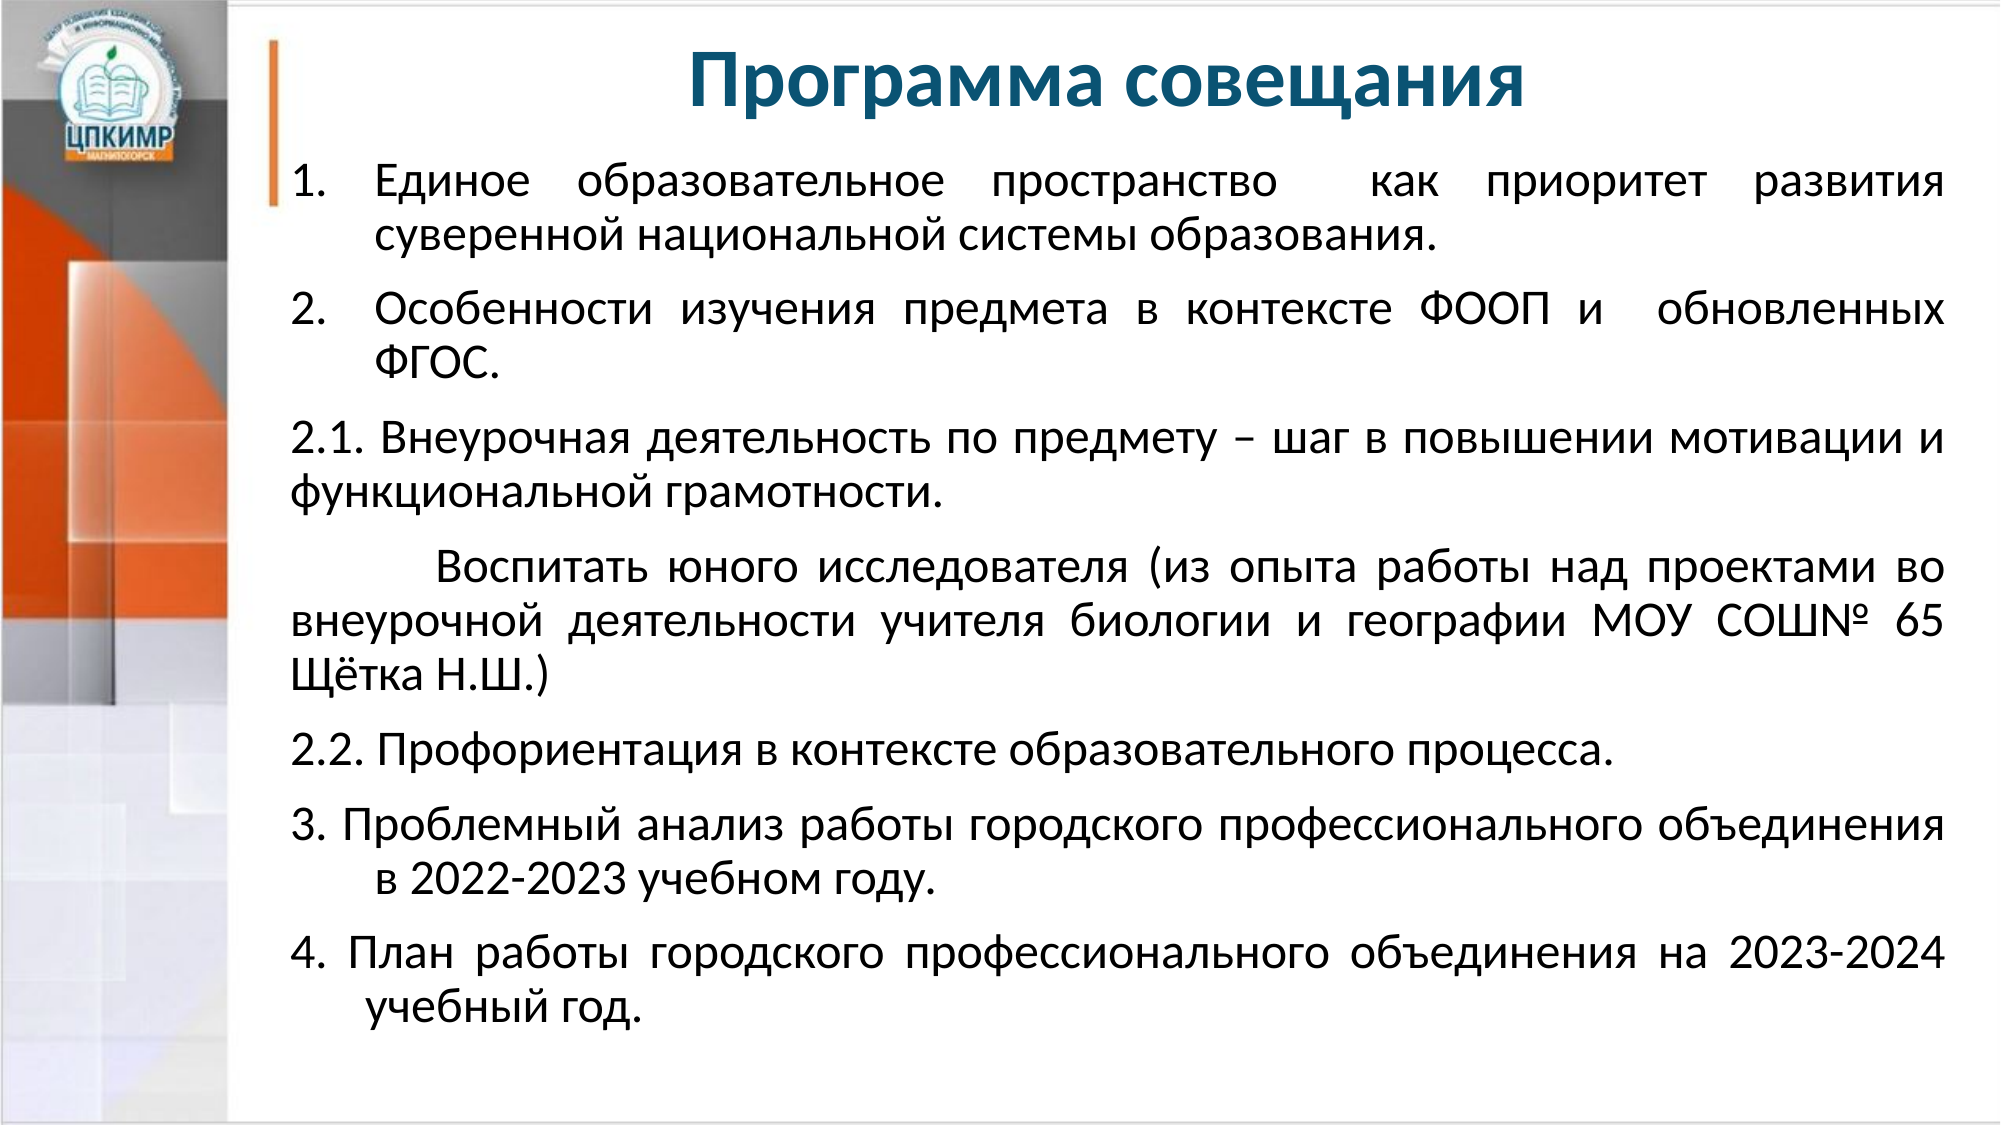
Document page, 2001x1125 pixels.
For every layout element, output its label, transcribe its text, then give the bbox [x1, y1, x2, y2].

title Программа совещания [275, 12, 1942, 145]
list Единое образовательное пространство как приоритет развития суверенной национальной системы образования. Особенности изучения предмета в контексте ФООП и обновленных ФГОС. 2.1. Внеурочная деятельность по предмету – шаг в повышении мотивации и функциональной грамотности. Воспитать юного исследователя (из опыта работы над проектами во внеурочной деятельности учителя биологии и географии МОУ СОШ№ 65 Щётка Н.Ш.) 2.2. Профориентация в контексте образовательного процесса. 3. Проблемный анализ работы городского профессионального объединения в 2022-2023 учебном году. 4. План работы городского профессионального объединения на 2023-2024 учебный год. [275, 145, 1962, 1125]
picture [0, 0, 2001, 1125]
